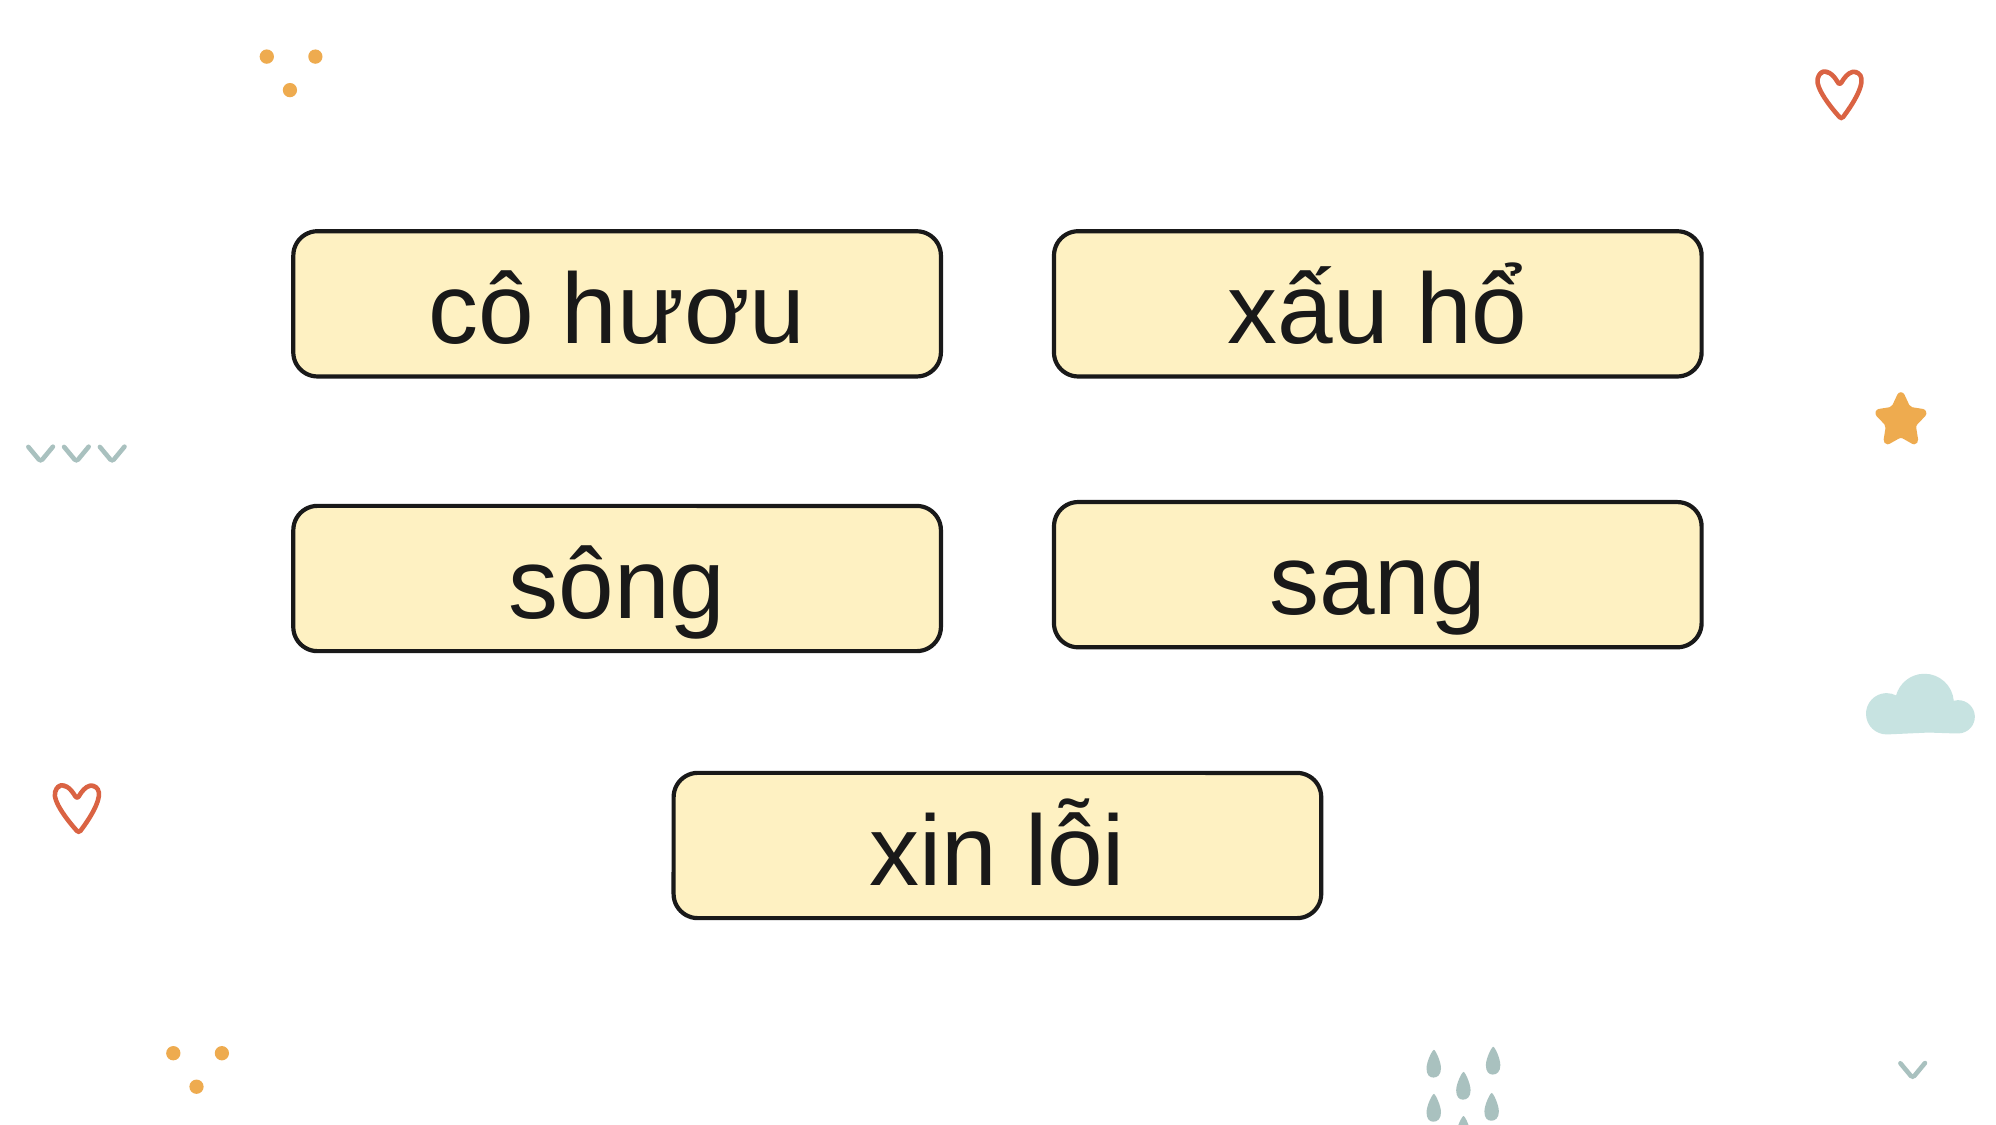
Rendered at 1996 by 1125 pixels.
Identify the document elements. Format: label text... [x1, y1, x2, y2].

text_box xin lỗi [671, 770, 1324, 921]
text_box cô hươu [291, 229, 944, 379]
text_box sang [1051, 499, 1704, 650]
text_box xấu hổ [1051, 229, 1704, 379]
text_box sông [291, 503, 944, 654]
